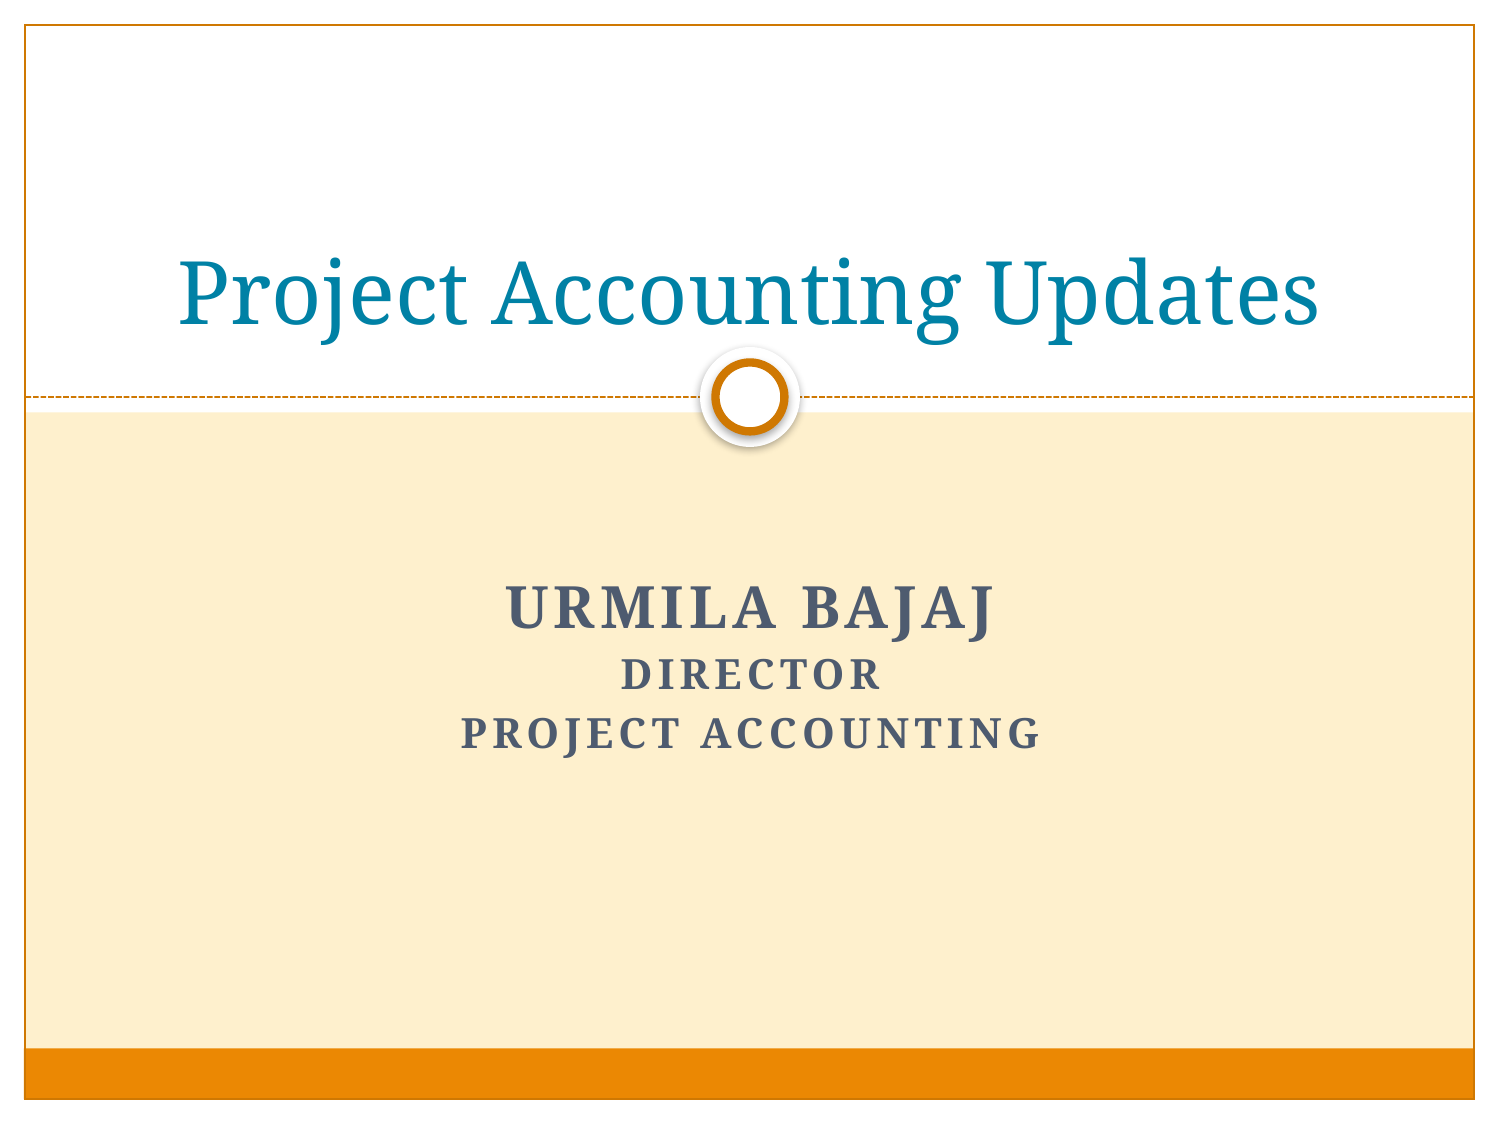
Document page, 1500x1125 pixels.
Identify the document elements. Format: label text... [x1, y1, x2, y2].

title Project Accounting Updates [112, 62, 1388, 350]
subtitle Urmila Bajaj Director Project Accounting [225, 562, 1275, 813]
